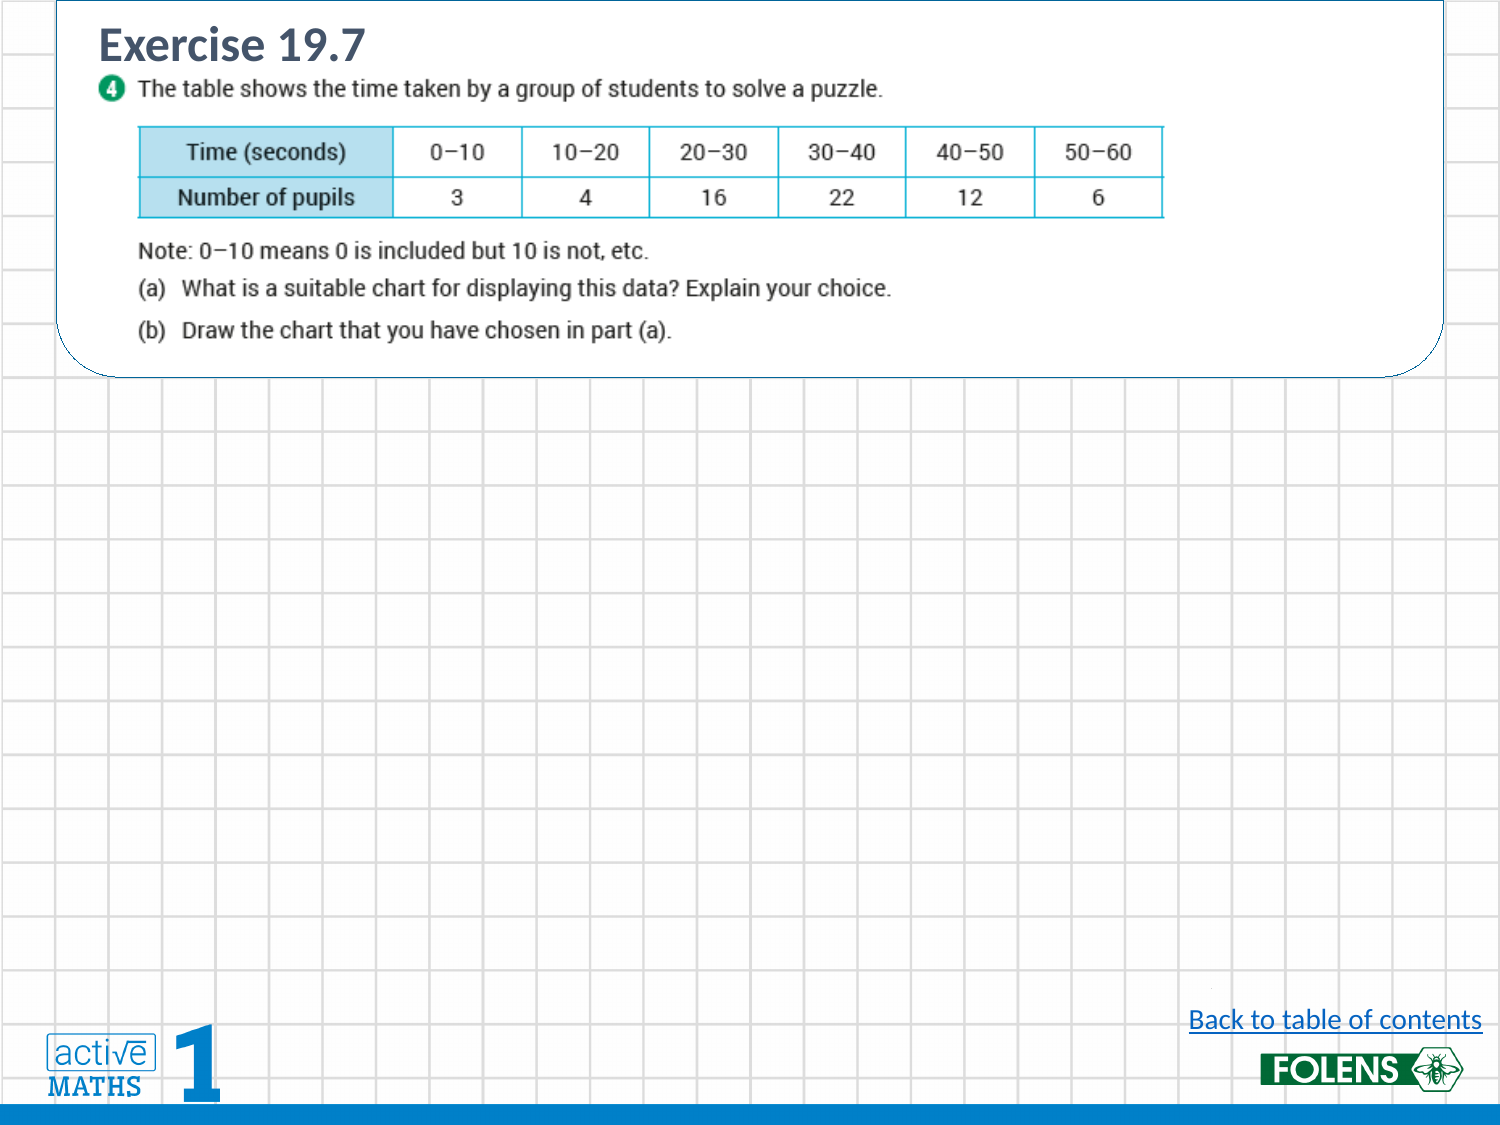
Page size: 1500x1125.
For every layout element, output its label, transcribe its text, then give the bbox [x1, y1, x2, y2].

picture [0, 1106, 1500, 1125]
text_box Back to table of contents [1173, 993, 1500, 1043]
picture [91, 68, 1189, 350]
text_box Exercise 19.7 [87, 12, 1382, 89]
text_box [55, 0, 1445, 379]
picture [0, 0, 1500, 1103]
